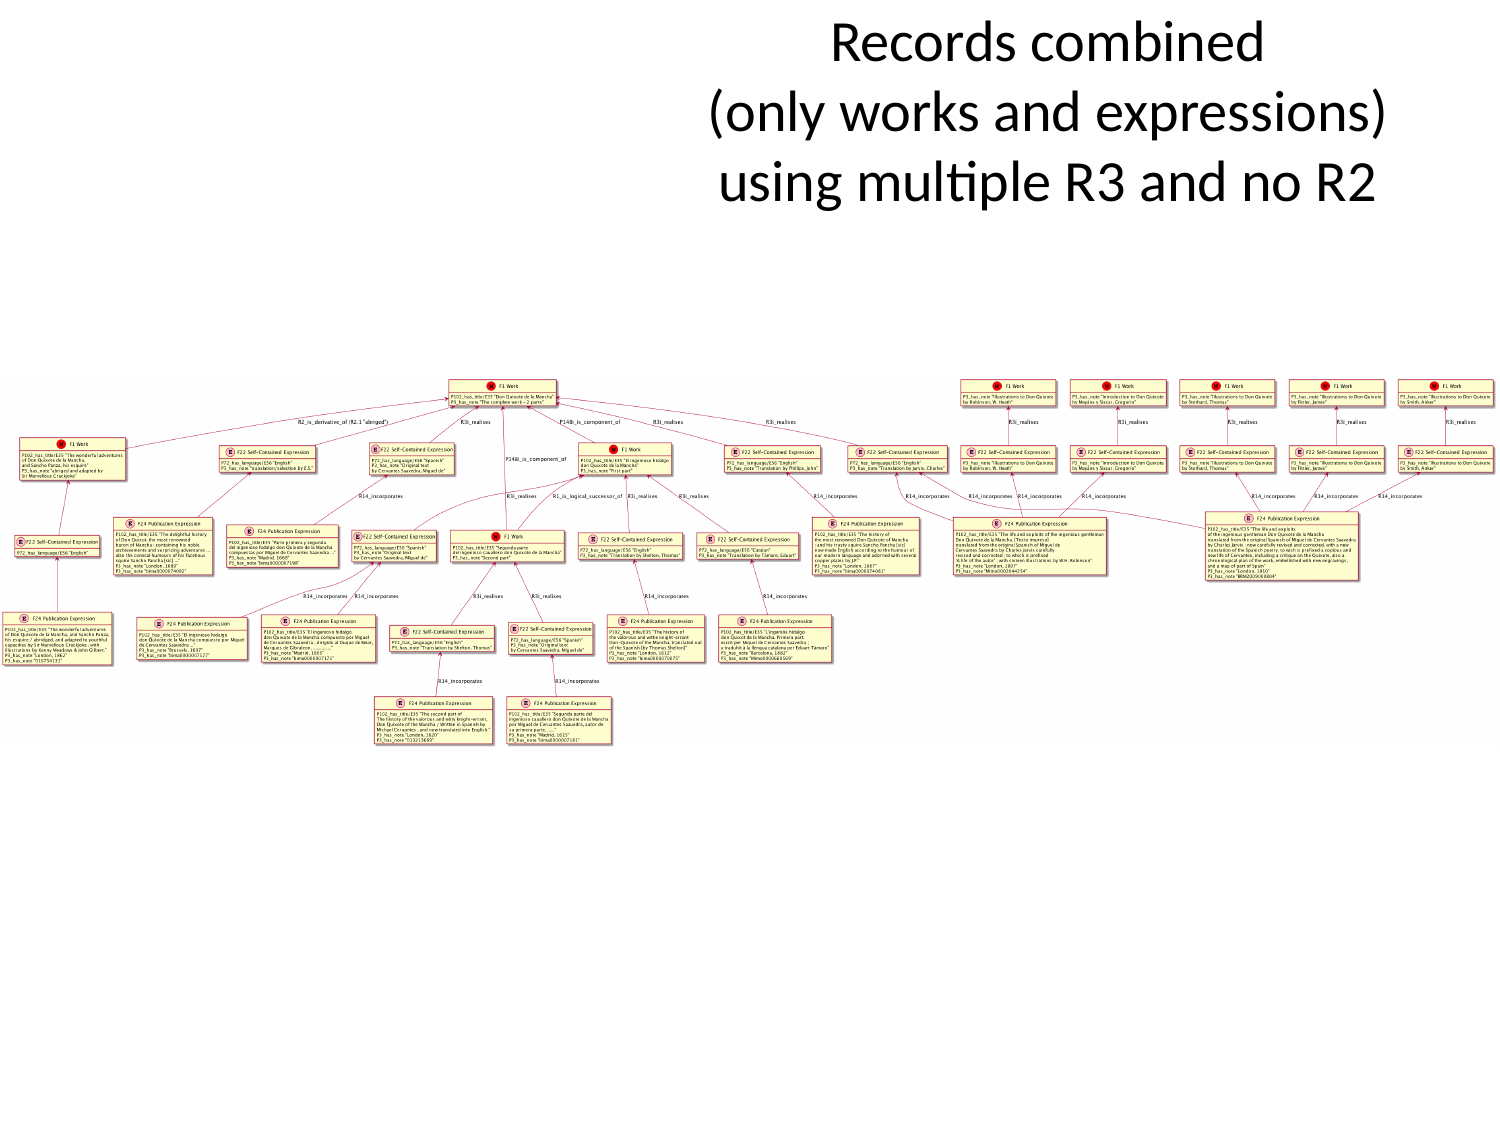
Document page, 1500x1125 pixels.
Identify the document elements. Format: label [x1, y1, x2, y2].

list [0, 0, 1500, 1125]
